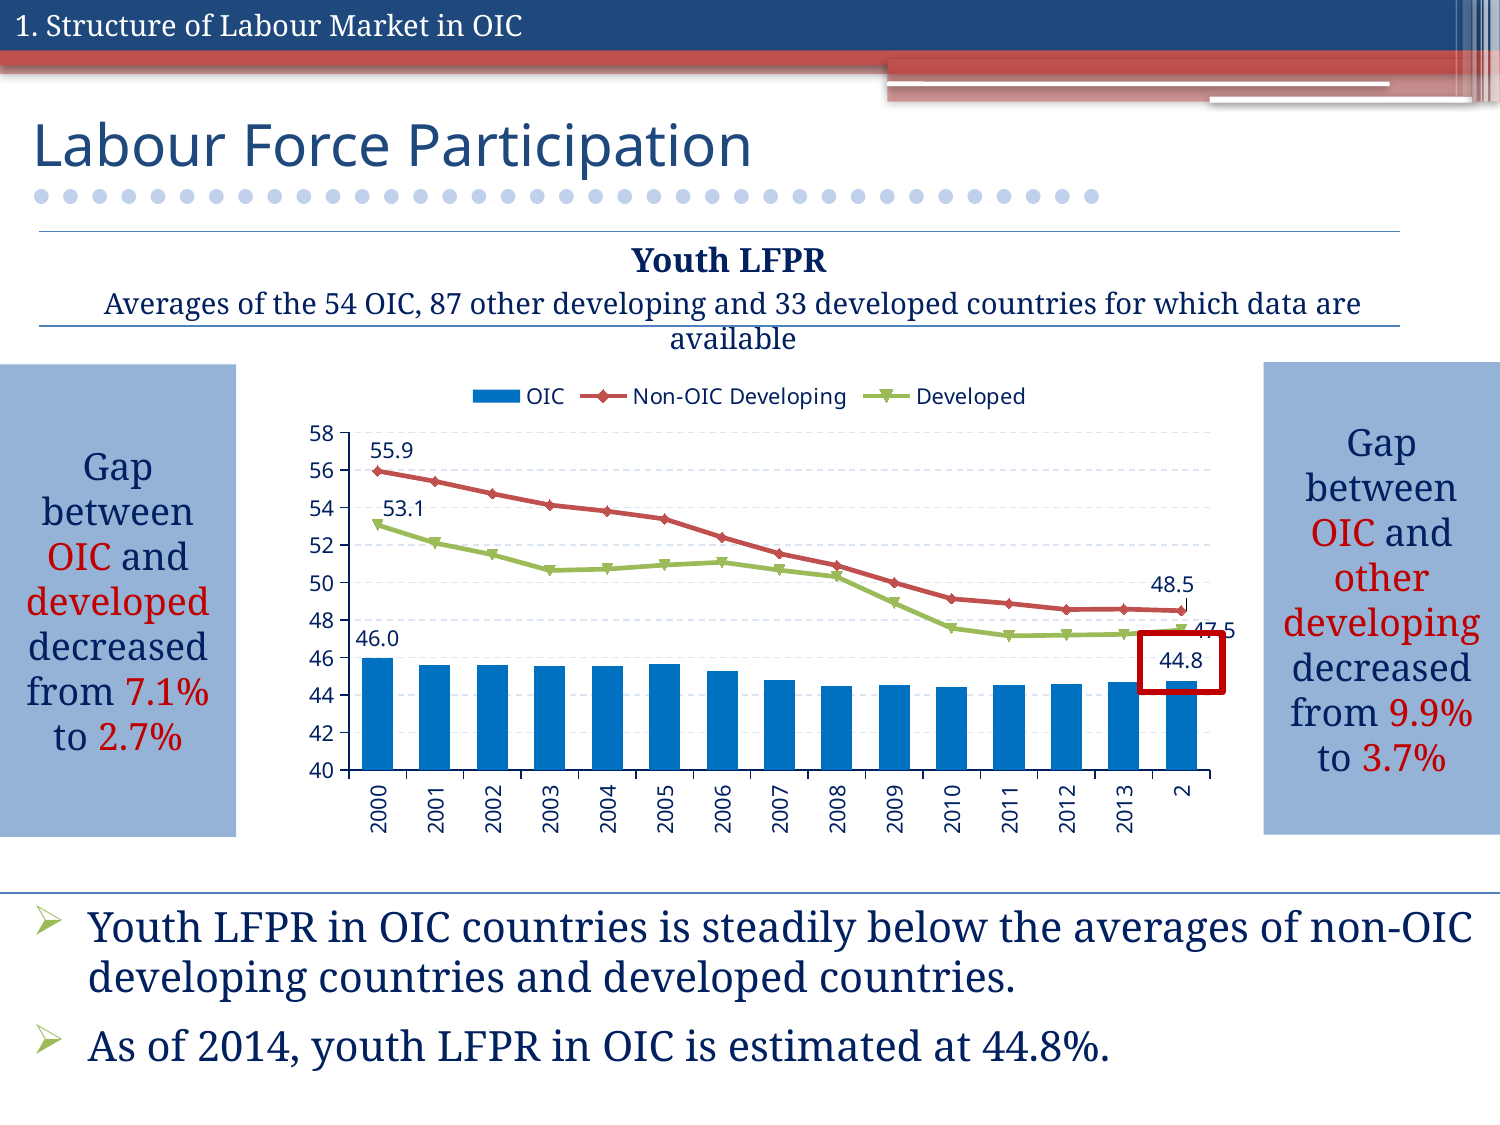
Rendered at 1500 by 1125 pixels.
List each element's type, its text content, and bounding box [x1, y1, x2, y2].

text_box Gap between OIC and other developing decreased from 9.9% to 3.7% [1262, 361, 1500, 836]
text_box Youth LFPR in OIC countries is steadily below the averages of non-OIC developing countries and developed countries. As of 2014, youth LFPR in OIC is estimated at 44.8%. [0, 901, 1500, 1125]
title Labour Force Participation [17, 78, 1424, 209]
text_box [38, 231, 1400, 327]
text_box Youth LFPR Averages of the 54 OIC, 87 other developing and 33 developed countries for which data are available [49, 335, 1400, 350]
text_box 1. Structure of Labour Market in OIC [0, 0, 656, 50]
chart [253, 364, 1247, 838]
text_box Gap between OIC and developed decreased from 7.1% to 2.7% [0, 363, 238, 838]
